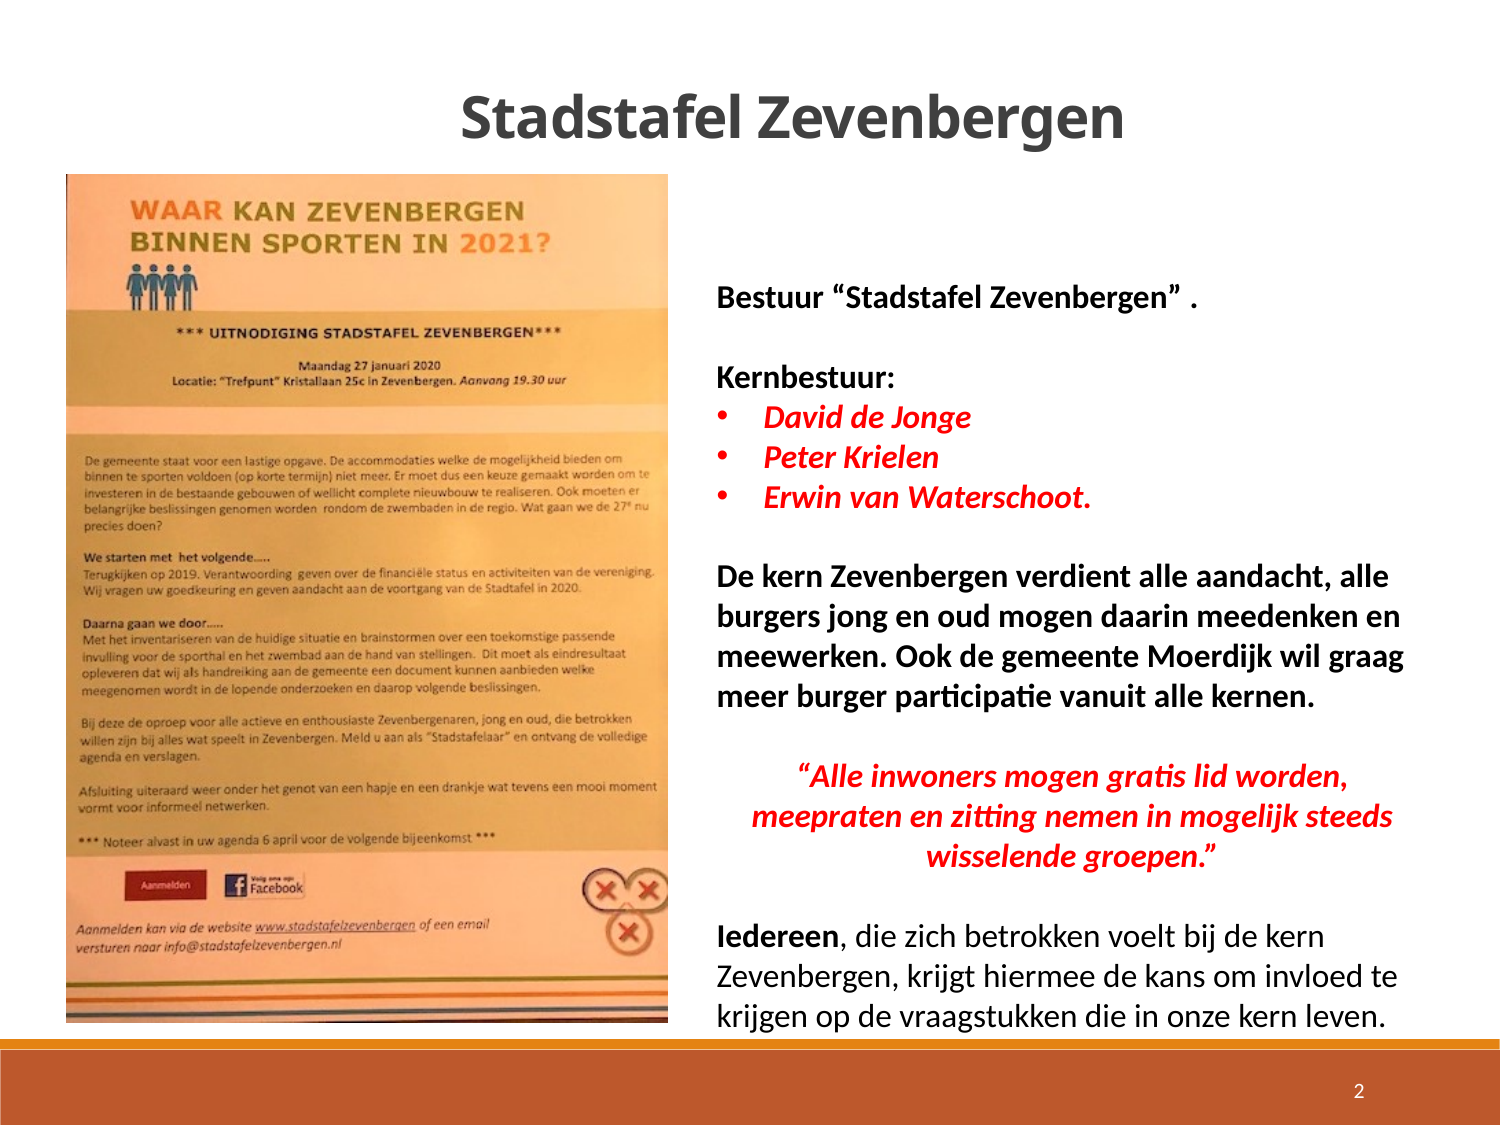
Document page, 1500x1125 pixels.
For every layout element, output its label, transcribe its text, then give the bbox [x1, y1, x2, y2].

picture [66, 174, 668, 1024]
title Stadstafel Zevenbergen [175, 15, 1413, 219]
text_box Bestuur “Stadstafel Zevenbergen” . Kernbestuur: David de Jonge Peter Krielen Erwin van Waterschoot. De kern Zevenbergen verdient alle aandacht, alle burgers jong en oud mogen daarin meedenken en meewerken. Ook de gemeente Moerdijk wil graag meer burger participatie vanuit alle kernen. “Alle inwoners mogen gratis lid worden, meepraten en zitting nemen in mogelijk steeds wisselende groepen.” Iedereen, die zich betrokken voelt bij de kern Zevenbergen, krijgt hiermee de kans om invloed te krijgen op de vraagstukken die in onze kern leven. [701, 267, 1444, 1042]
slide_number 2 [1218, 1059, 1380, 1120]
